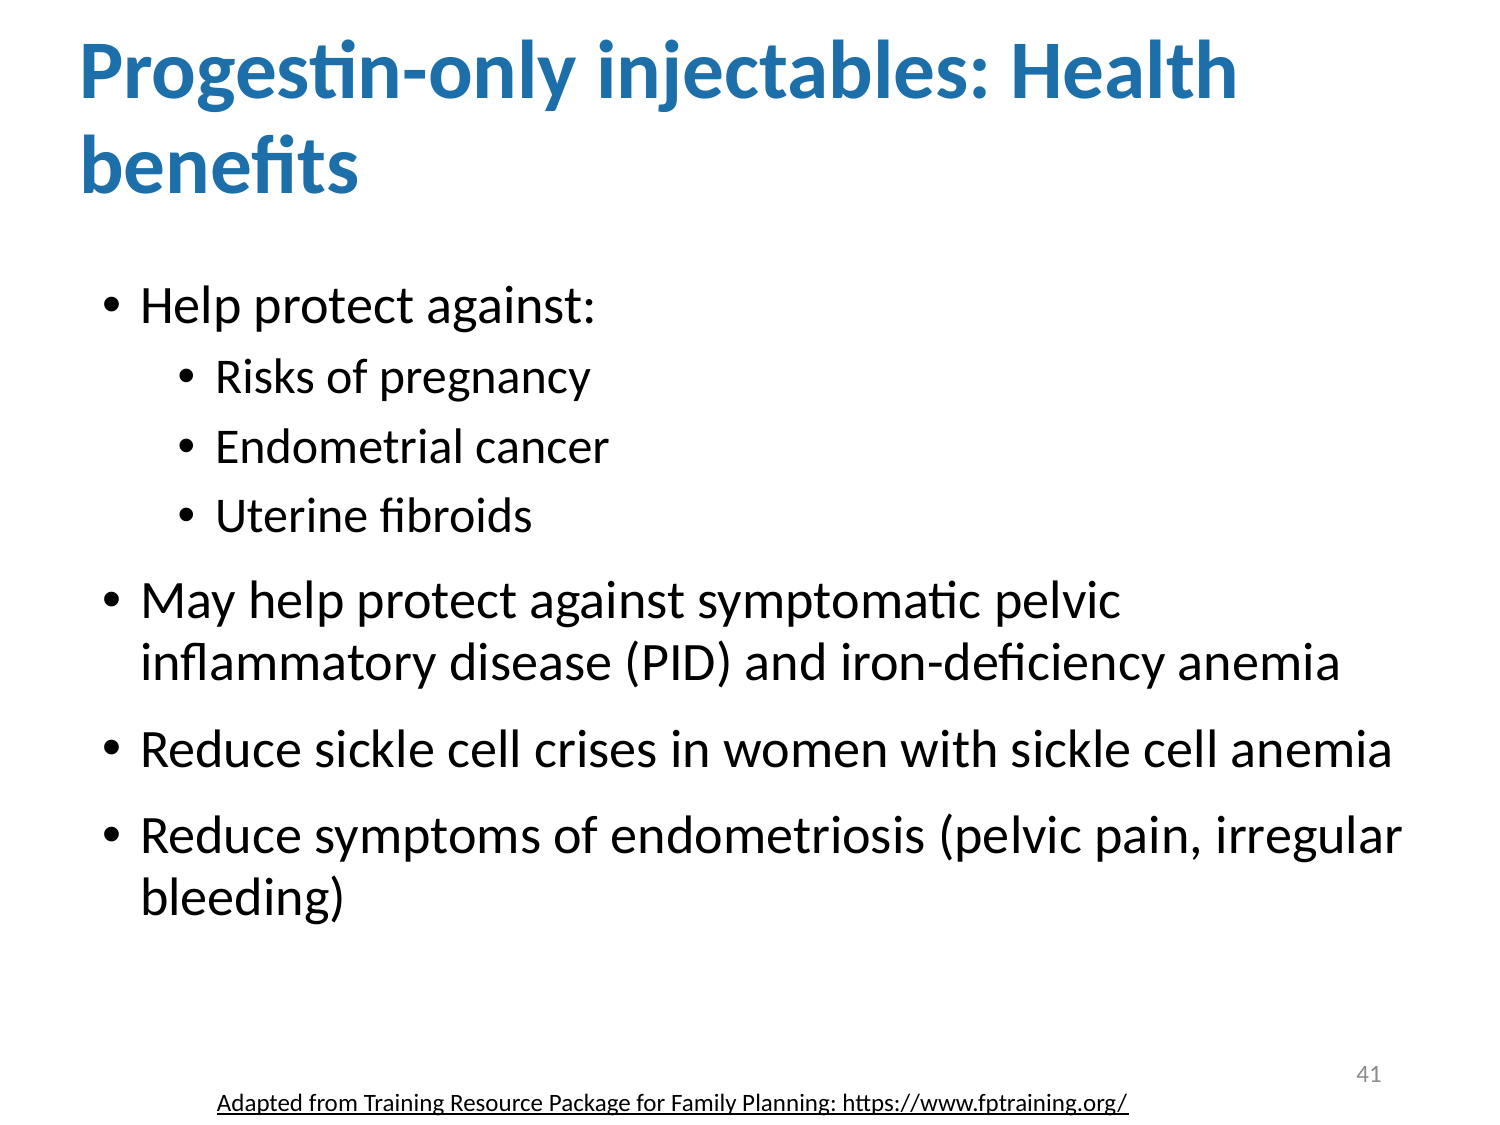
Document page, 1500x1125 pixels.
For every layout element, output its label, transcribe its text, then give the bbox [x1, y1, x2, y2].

title Progestin-only injectables: Health benefits [64, 39, 1431, 195]
text_box Adapted from Training Resource Package for Family Planning: https://www.fptraining.org/ [202, 1079, 1244, 1120]
list Help protect against: Risks of pregnancy Endometrial cancer Uterine fibroids May help protect against symptomatic pelvic inflammatory disease (PID) and iron-deficiency anemia Reduce sickle cell crises in women with sickle cell anemia Reduce symptoms of endometriosis (pelvic pain, irregular bleeding) [87, 266, 1446, 936]
slide_number 41 [1059, 1042, 1397, 1103]
